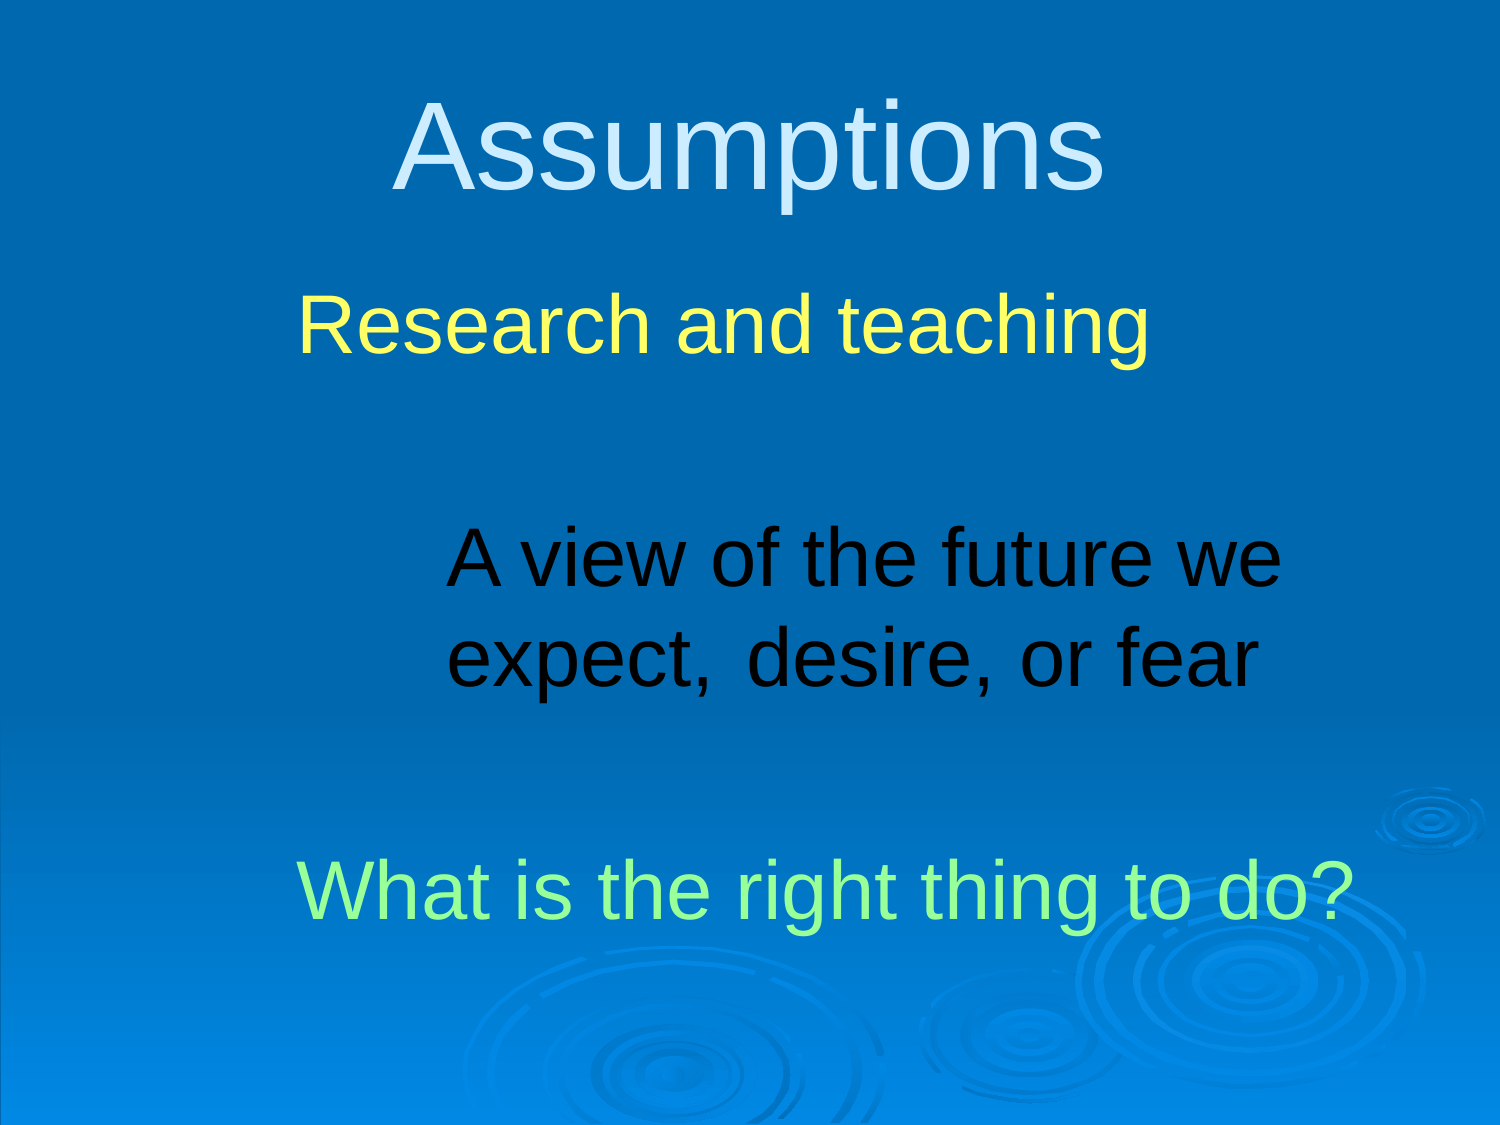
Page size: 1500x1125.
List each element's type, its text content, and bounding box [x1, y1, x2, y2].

list Research and teaching A view of the future we expect, desire, or fear What is the right thing to do? [75, 262, 1425, 1005]
title Assumptions [75, 45, 1425, 233]
